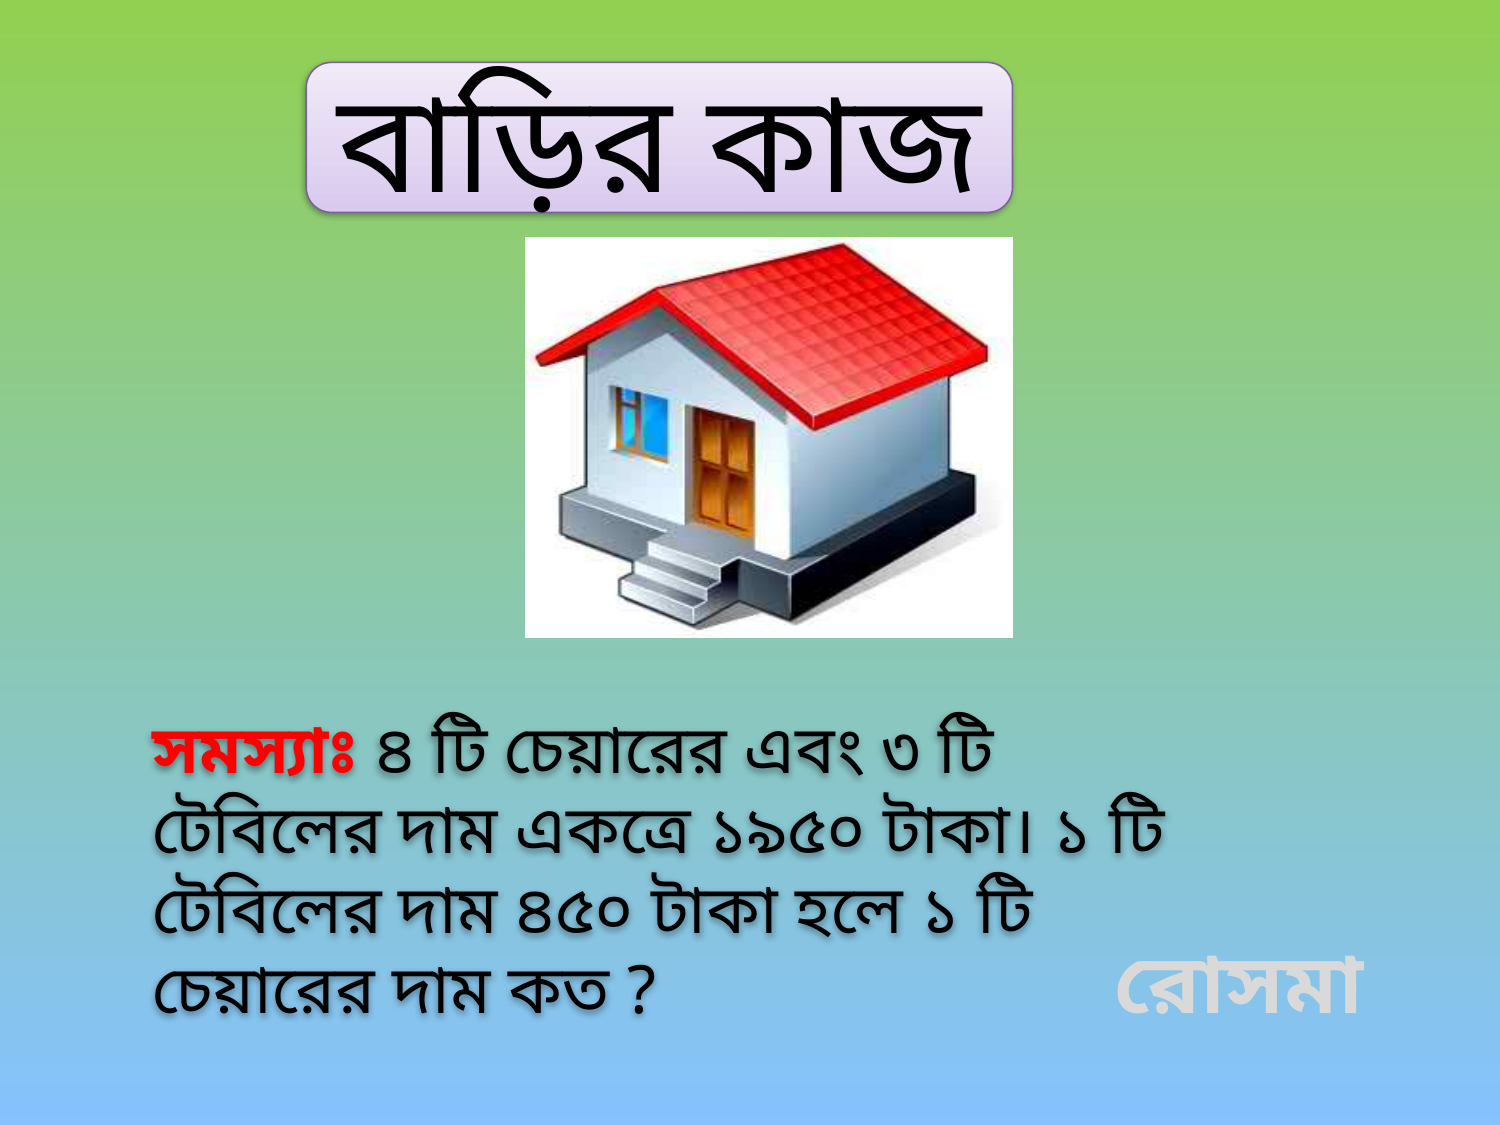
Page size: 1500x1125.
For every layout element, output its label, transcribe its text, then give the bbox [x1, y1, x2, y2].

text_box সমস্যাঃ ৪ টি চেয়ারের এবং ৩ টি টেবিলের দাম একত্রে ১৯৫০ টাকা। ১ টি টেবিলের দাম ৪৫০ টাকা হলে ১ টি চেয়ারের দাম কত ? [137, 699, 1201, 1035]
text_box বাড়ির কাজ [305, 61, 1014, 214]
text_box [23, 598, 1477, 1102]
picture [524, 237, 1013, 638]
